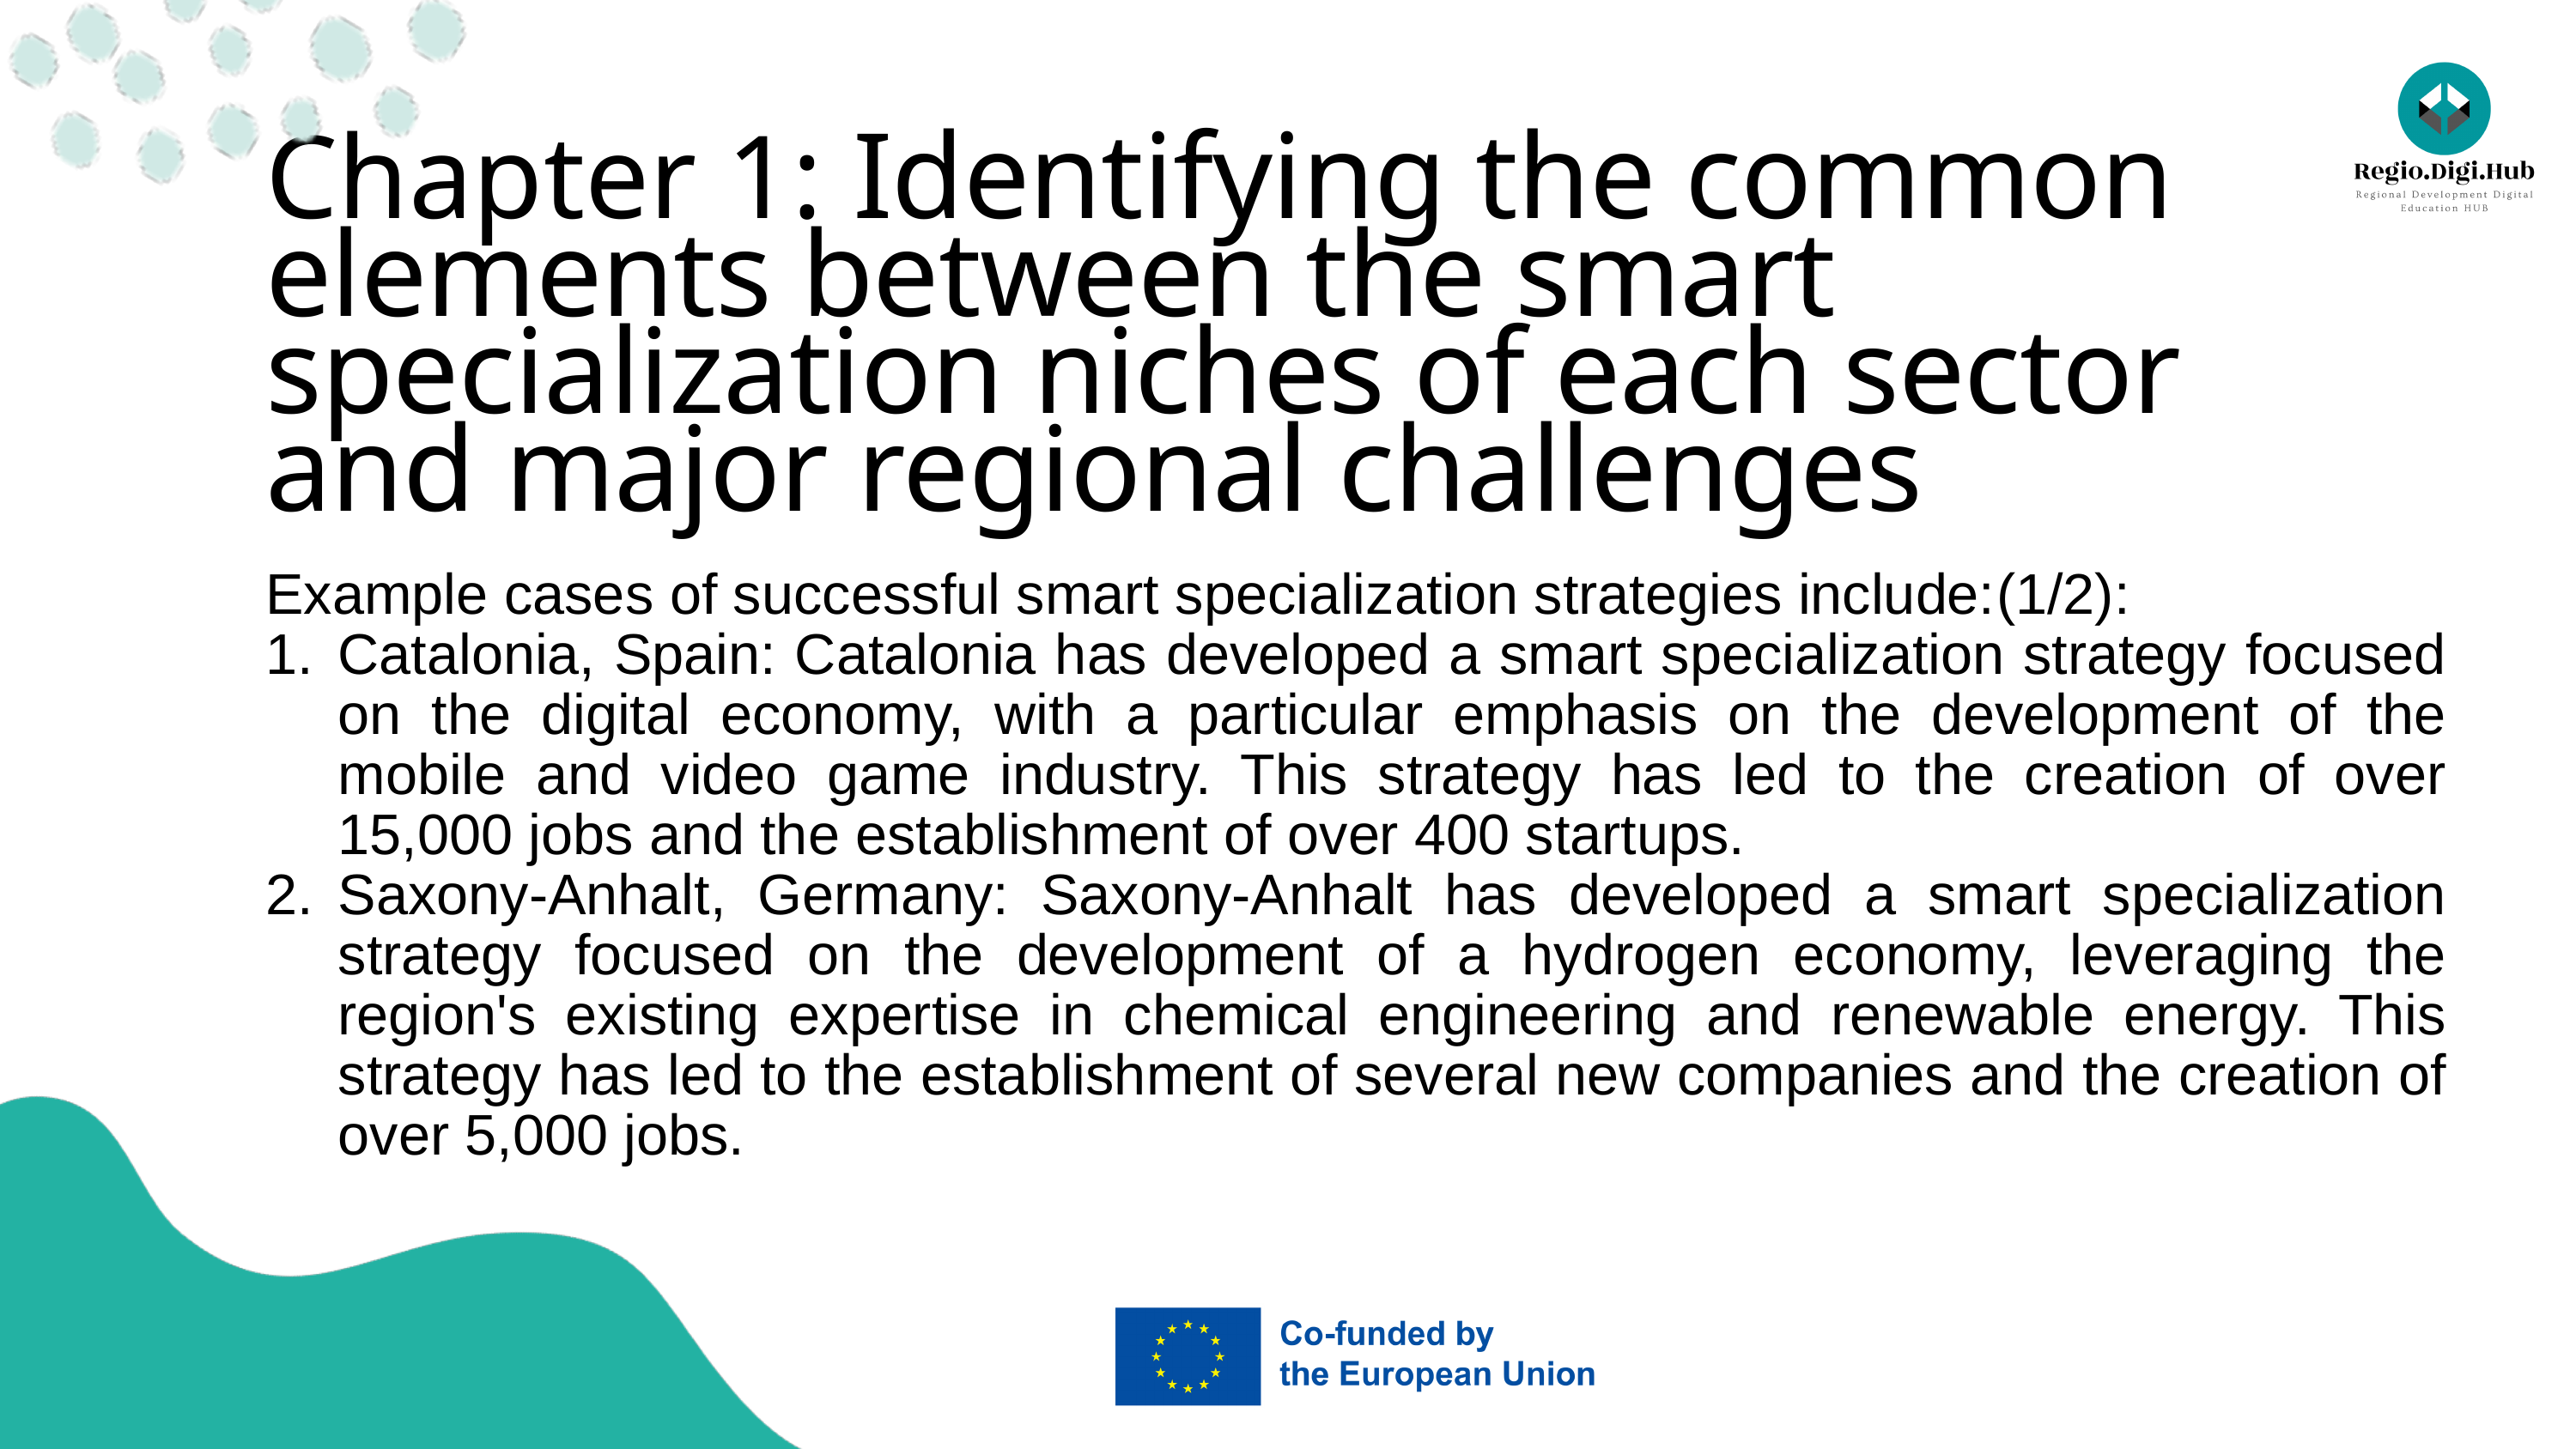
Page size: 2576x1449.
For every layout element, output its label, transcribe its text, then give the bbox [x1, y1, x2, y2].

picture [2312, 0, 2576, 264]
picture [0, 994, 1631, 1449]
picture [0, 0, 489, 306]
text_box Chapter 1: Identifying the common elements between the smart specialization niches of each sector and major regional challenges [265, 144, 2245, 566]
text_box Example cases of successful smart specialization strategies include:(1/2): Catalonia, Spain: Catalonia has developed a smart specialization strategy focused on the digital economy, with a particular emphasis on the development of the mobile and video game industry. This strategy has led to the creation of over 15,000 jobs and the establishment of over 400 startups. Saxony-Anhalt, Germany: Saxony-Anhalt has developed a smart specialization strategy focused on the development of a hydrogen economy, leveraging the region's existing expertise in chemical engineering and renewable energy. This strategy has led to the establishment of several new companies and the creation of over 5,000 jobs. [265, 566, 2448, 1167]
